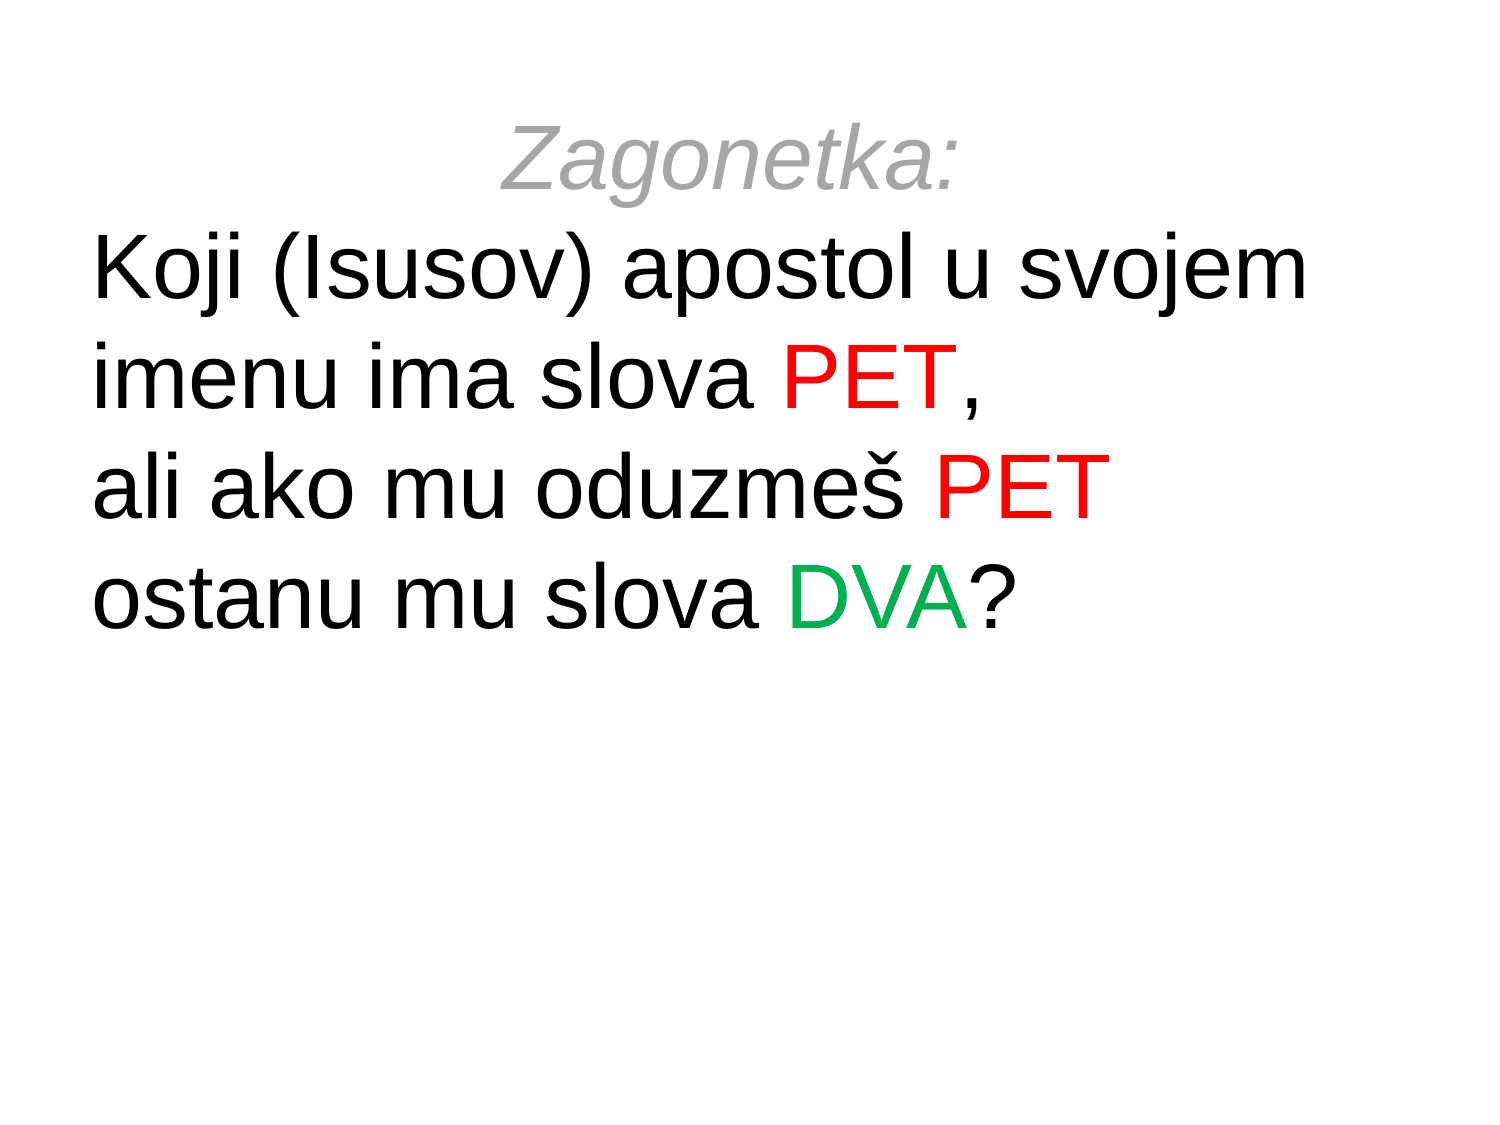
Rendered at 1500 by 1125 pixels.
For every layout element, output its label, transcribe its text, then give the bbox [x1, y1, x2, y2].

text_box Zagonetka: Koji (Isusov) apostol u svojem imenu ima slova PET, ali ako mu oduzmeš PET ostanu mu slova DVA? [76, 90, 1388, 655]
